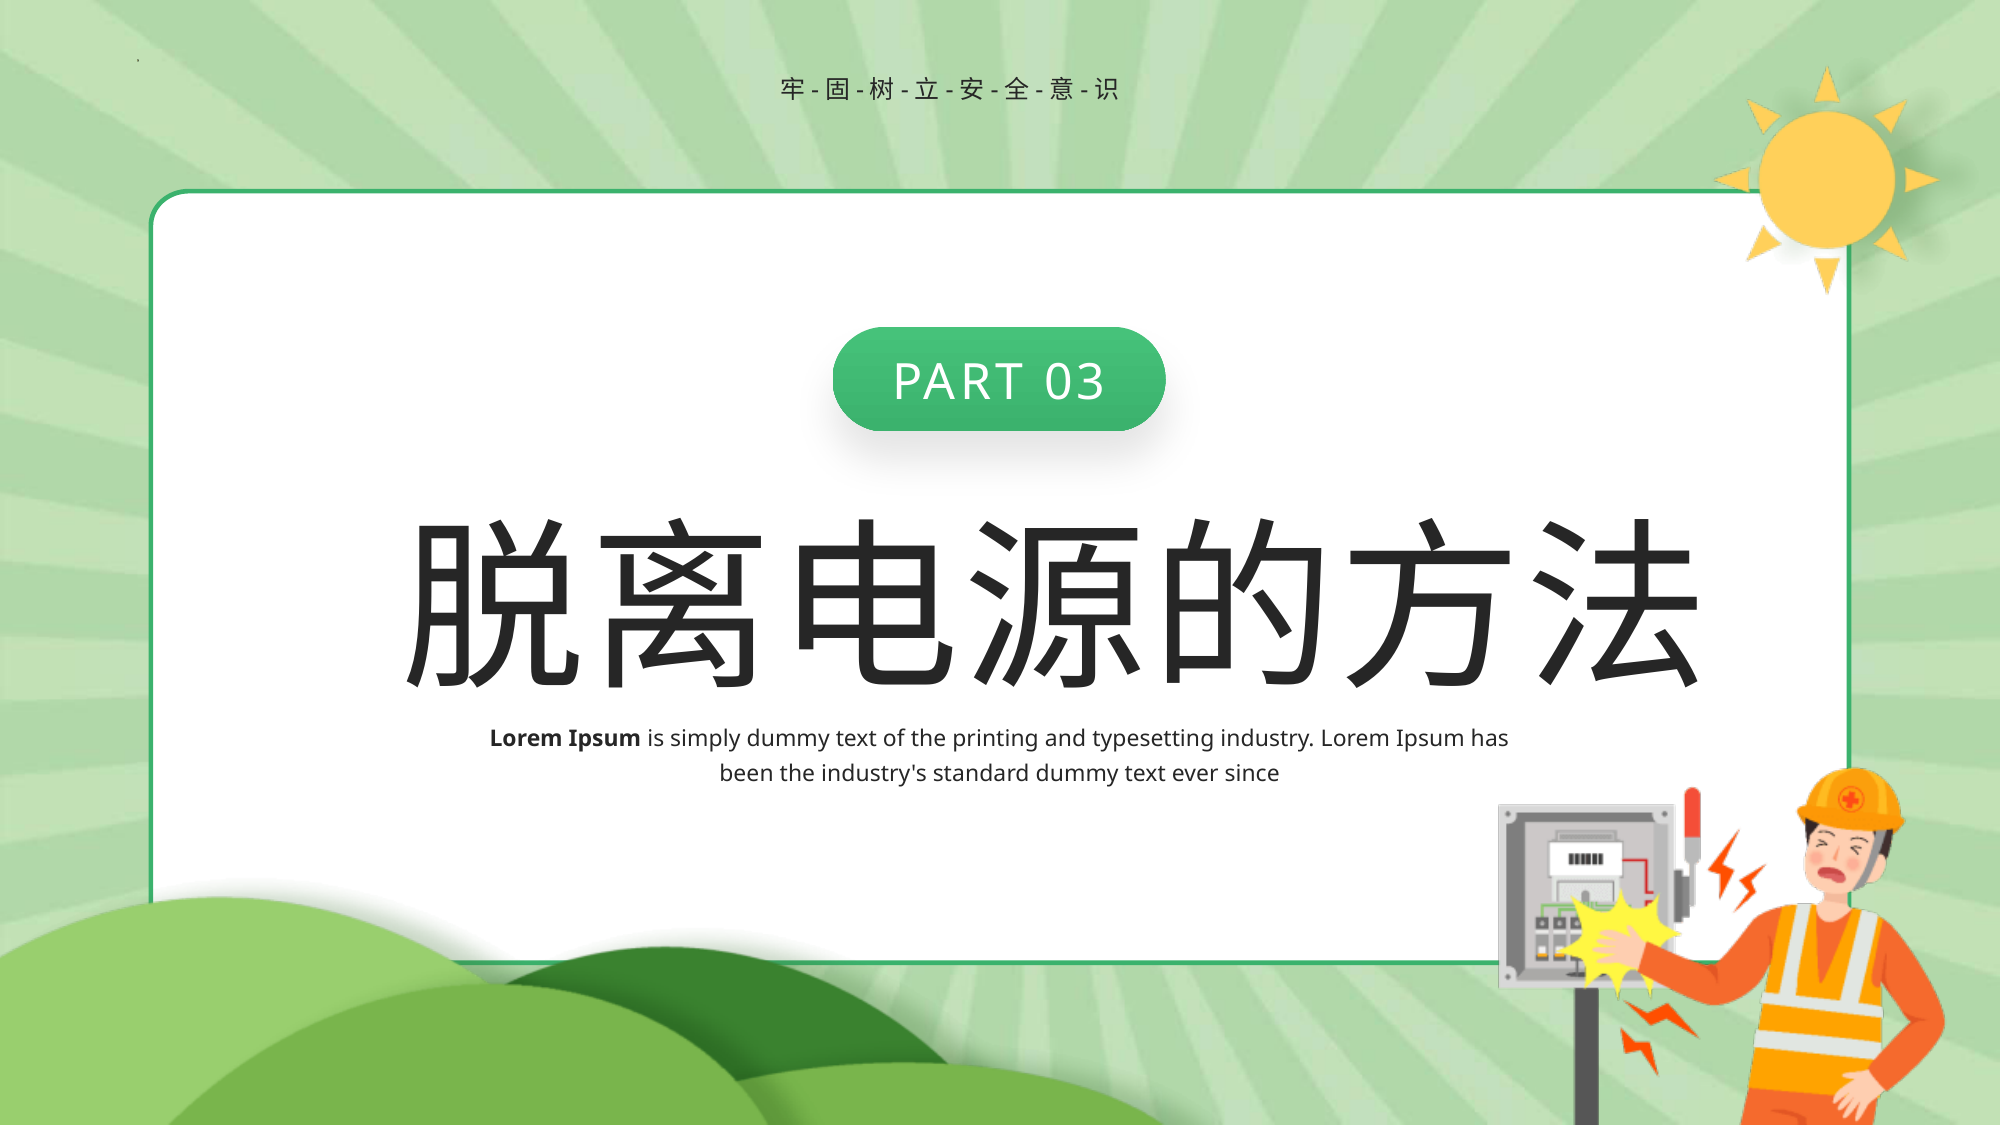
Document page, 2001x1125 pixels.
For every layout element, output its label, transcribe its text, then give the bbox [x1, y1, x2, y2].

text_box [149, 190, 1850, 964]
text_box 牢-固-树-立-安-全-意-识 [765, 66, 1630, 111]
text_box 脱离电源的方法 [236, 482, 1875, 718]
text_box Lorem Ipsum is simply dummy text of the printing and typesetting industry. Lorem Ipsum has been the industry's standard dummy text ever since [461, 718, 1469, 794]
picture [0, 0, 2000, 1125]
text_box PART 03 [831, 325, 1167, 433]
